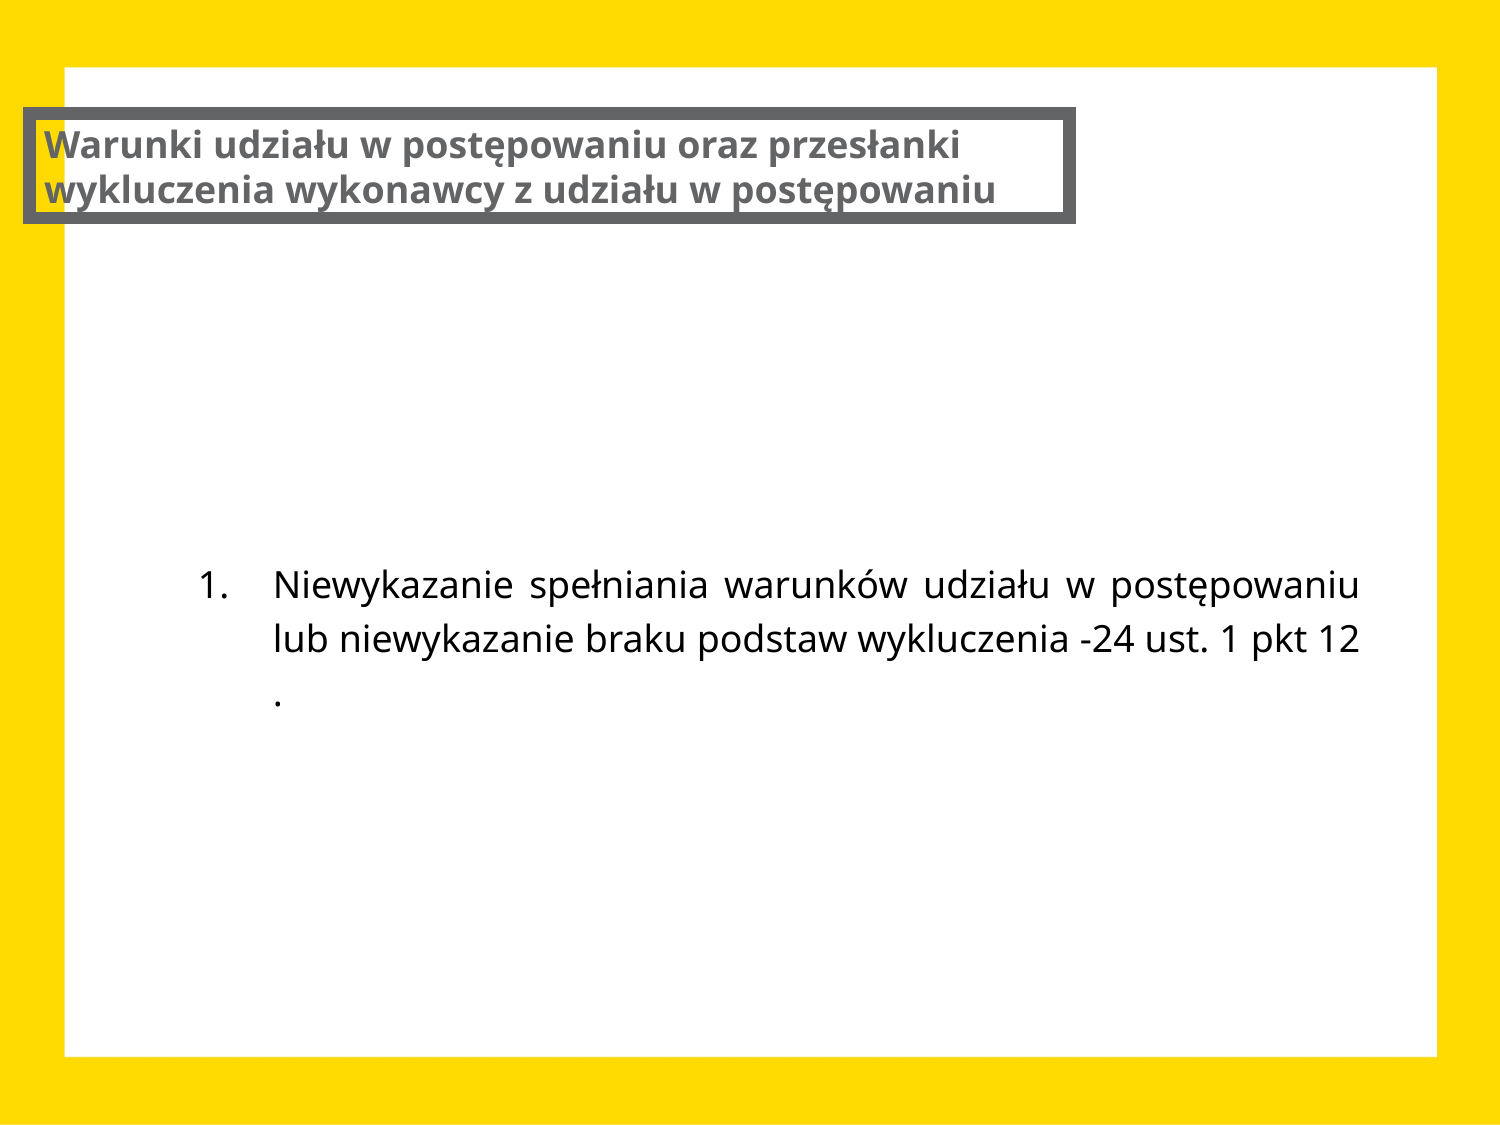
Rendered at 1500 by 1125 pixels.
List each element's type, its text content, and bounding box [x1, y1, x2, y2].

text_box Warunki udziału w postępowaniu oraz przesłanki wykluczenia wykonawcy z udziału w postępowaniu [29, 113, 1070, 219]
picture [0, 0, 1500, 1125]
text_box 1. Niewykazanie spełniania warunków udziału w postępowaniu lub niewykazanie braku podstaw wykluczenia -24 ust. 1 pkt 12 . [183, 278, 1376, 722]
